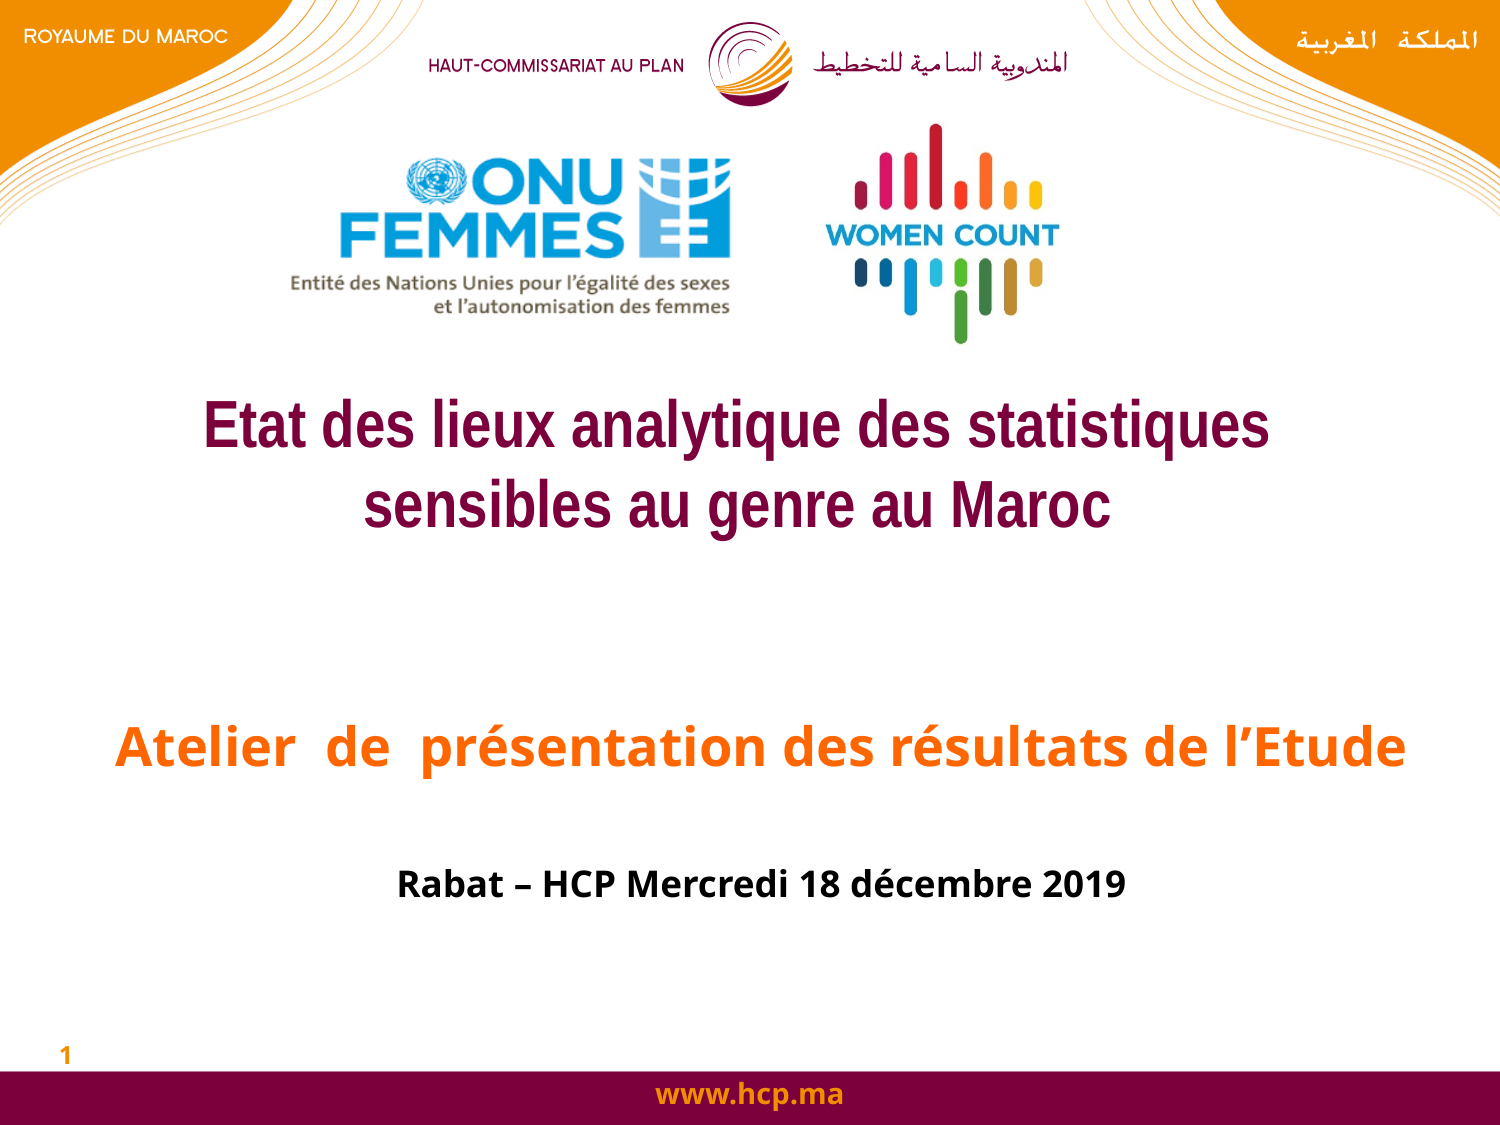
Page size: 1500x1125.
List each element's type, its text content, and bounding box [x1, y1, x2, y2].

subtitle Atelier de présentation des résultats de l’Etude Rabat – HCP Mercredi 18 décembre 2019 [52, 644, 1471, 918]
picture [0, 0, 1500, 1125]
slide_number 1 [23, 1017, 100, 1095]
title Etat des lieux analytique des statistiques sensibles au genre au Maroc [147, 373, 1330, 548]
